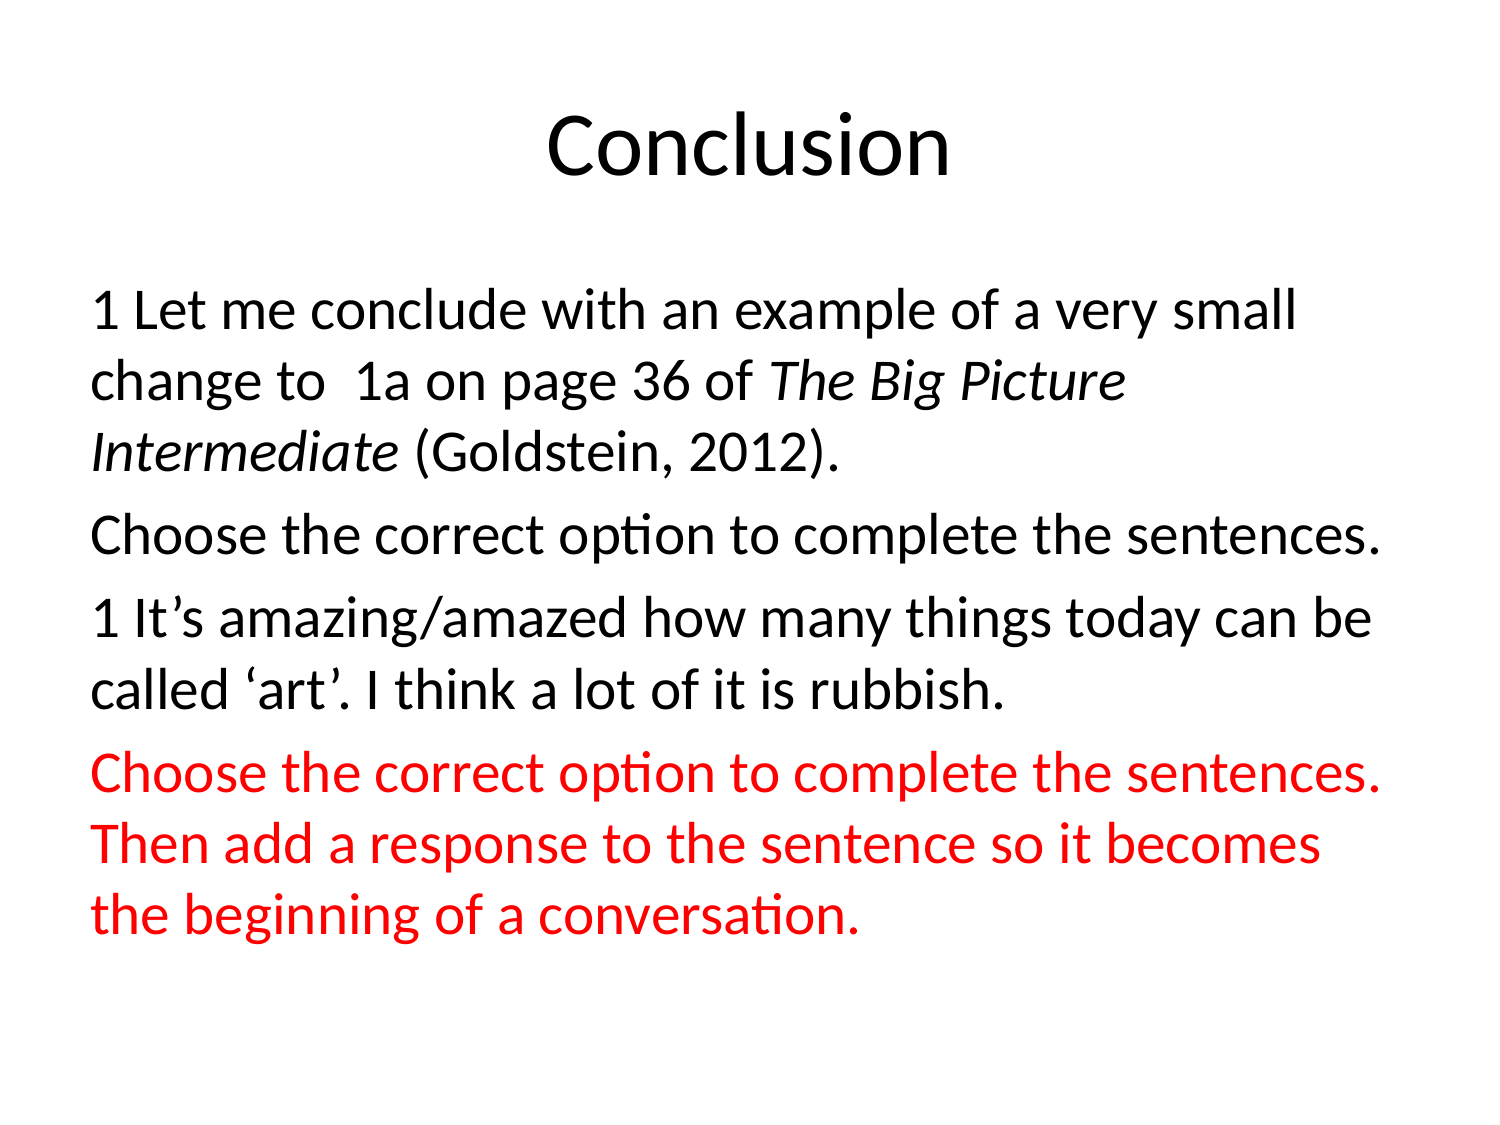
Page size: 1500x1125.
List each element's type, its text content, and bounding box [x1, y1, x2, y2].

list 1 Let me conclude with an example of a very small change to 1a on page 36 of The Big Picture Intermediate (Goldstein, 2012). Choose the correct option to complete the sentences. 1 It’s amazing/amazed how many things today can be called ‘art’. I think a lot of it is rubbish. Choose the correct option to complete the sentences. Then add a response to the sentence so it becomes the beginning of a conversation. [75, 262, 1425, 1005]
title Conclusion [75, 45, 1425, 233]
